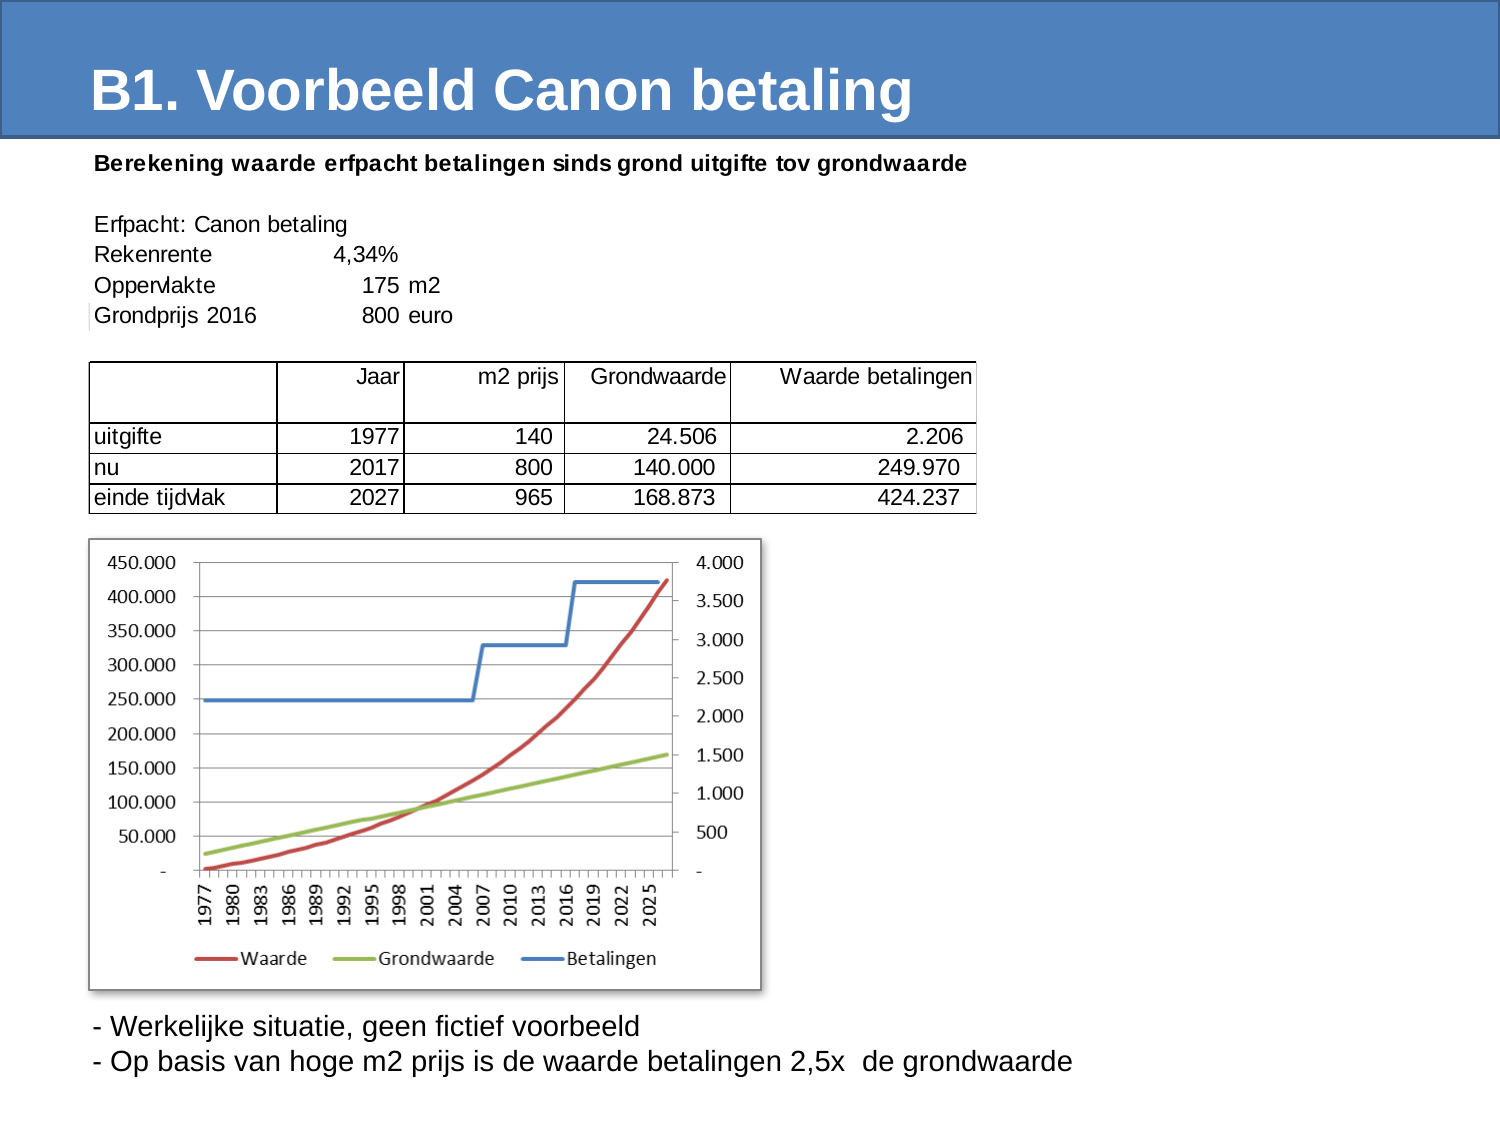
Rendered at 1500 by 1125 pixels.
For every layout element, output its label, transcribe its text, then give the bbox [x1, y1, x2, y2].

picture [88, 538, 762, 992]
text_box [0, 0, 1500, 139]
title B1. Voorbeeld Canon betaling [75, 45, 1425, 197]
text_box - Werkelijke situatie, geen fictief voorbeeld - Op basis van hoge m2 prijs is de waarde betalingen 2,5x de grondwaarde [77, 999, 1106, 1085]
picture [88, 148, 979, 516]
